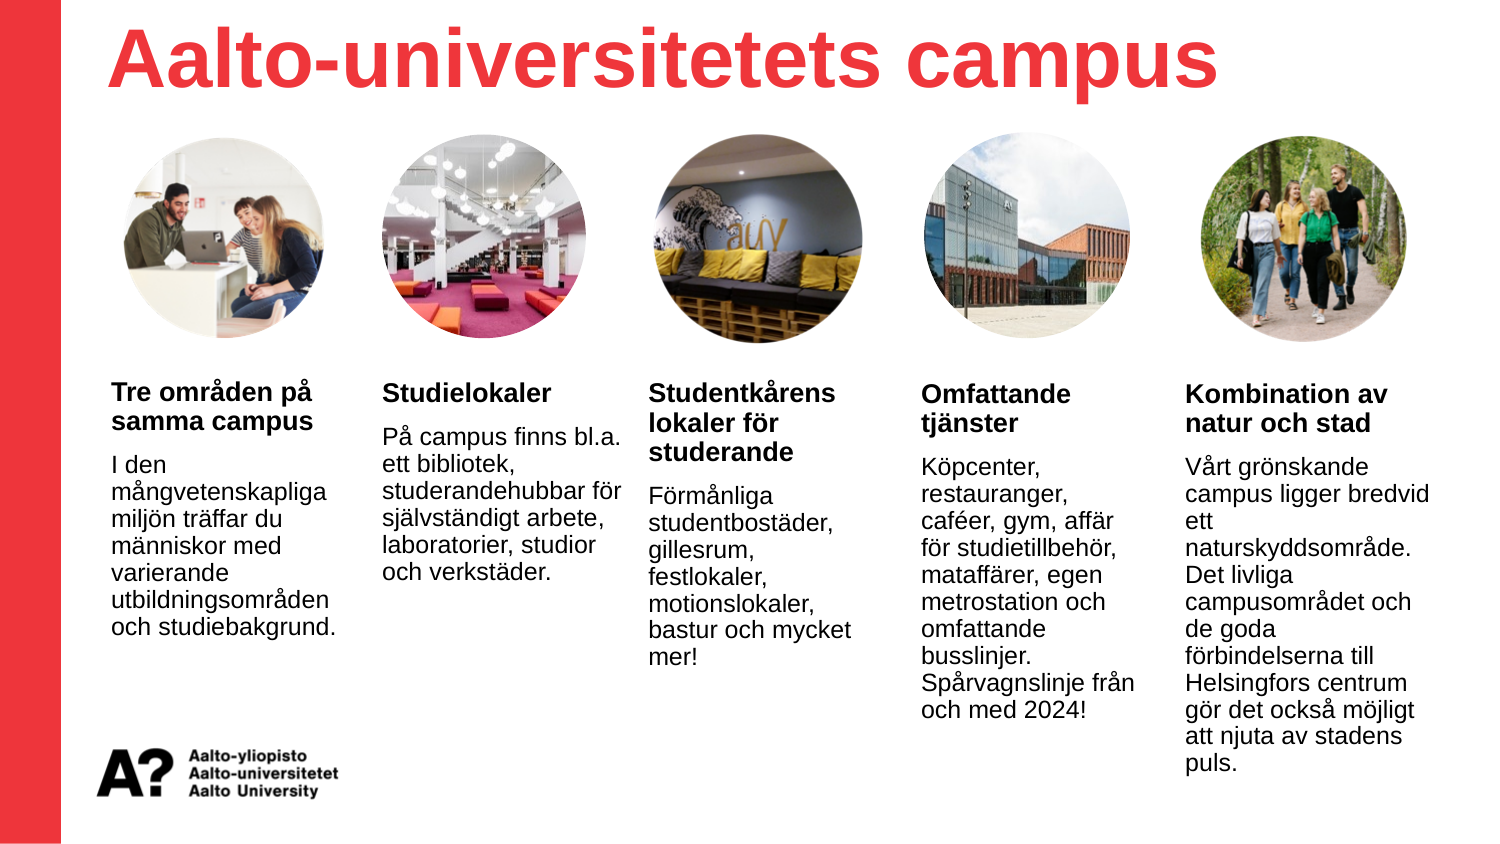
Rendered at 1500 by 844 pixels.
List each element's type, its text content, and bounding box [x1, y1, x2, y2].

text_box Studielokaler På campus finns bl.a. ett bibliotek, studerandehubbar för självständigt arbete, laboratorier, studior och verkstäder. [382, 379, 629, 800]
list Aalto-universitetets campus [106, 20, 1500, 194]
picture [924, 132, 1130, 339]
picture [70, 702, 387, 844]
picture [648, 129, 867, 348]
text_box Tre områden på samma campus I den mångvetenskapliga miljön träffar du människor med varierande utbildningsområden och studiebakgrund. [111, 378, 350, 703]
picture [1194, 129, 1413, 348]
text_box Kombination av natur och stad Vårt grönskande campus ligger bredvid ett naturskyddsområde. Det livliga campusområdet och de goda förbindelserna till Helsingfors centrum gör det också möjligt att njuta av stadens puls. [1185, 380, 1439, 835]
picture [121, 134, 326, 339]
text_box Studentkårens lokaler för studerande Förmånliga studentbostäder, gillesrum, festlokaler, motionslokaler, bastur och mycket mer! [648, 379, 880, 823]
text_box Omfattande tjänster Köpcenter, restauranger, caféer, gym, affär för studietillbehör, mataffärer, egen metrostation och omfattande busslinjer. Spårvagnslinje från och med 2024! [921, 380, 1151, 806]
picture [382, 134, 586, 339]
